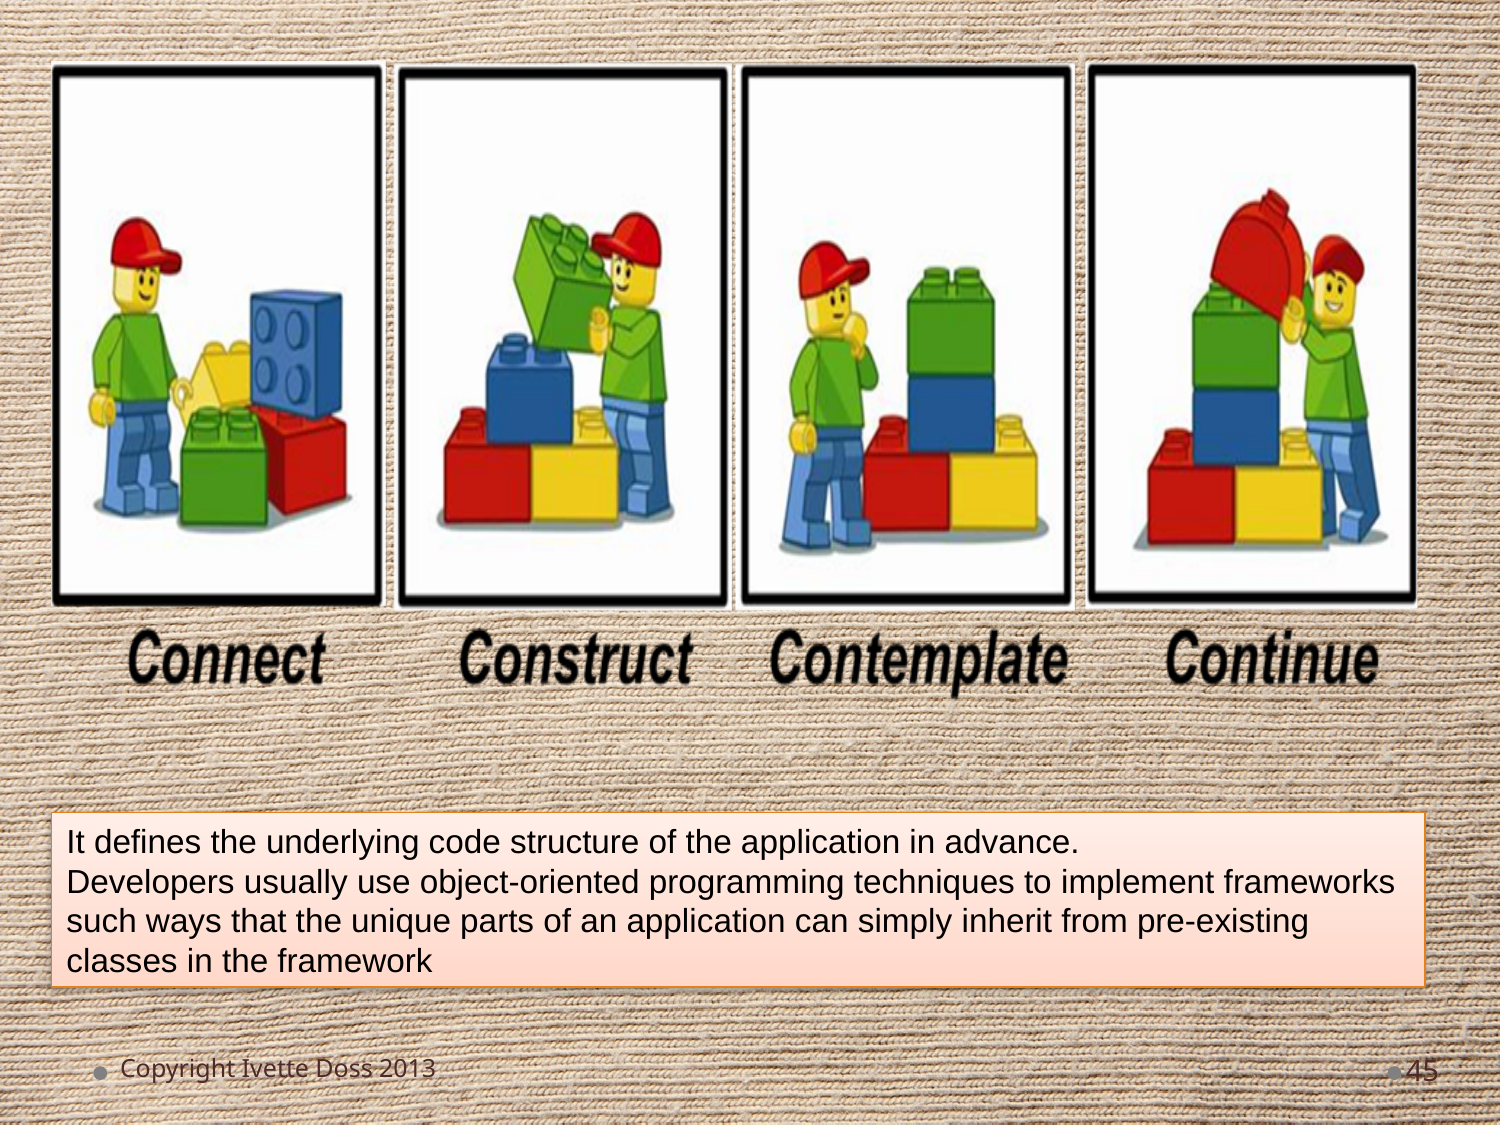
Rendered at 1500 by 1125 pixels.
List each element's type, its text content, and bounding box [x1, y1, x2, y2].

text_box It defines the underlying code structure of the application in advance. Developers usually use object-oriented programming techniques to implement frameworks such ways that the unique parts of an application can simply inherit from pre-existing classes in the framework [51, 812, 1426, 988]
picture [0, 0, 1500, 1125]
slide_number 45 [1401, 1042, 1494, 1103]
footer Copyright Ivette Doss 2013 [112, 1037, 488, 1098]
